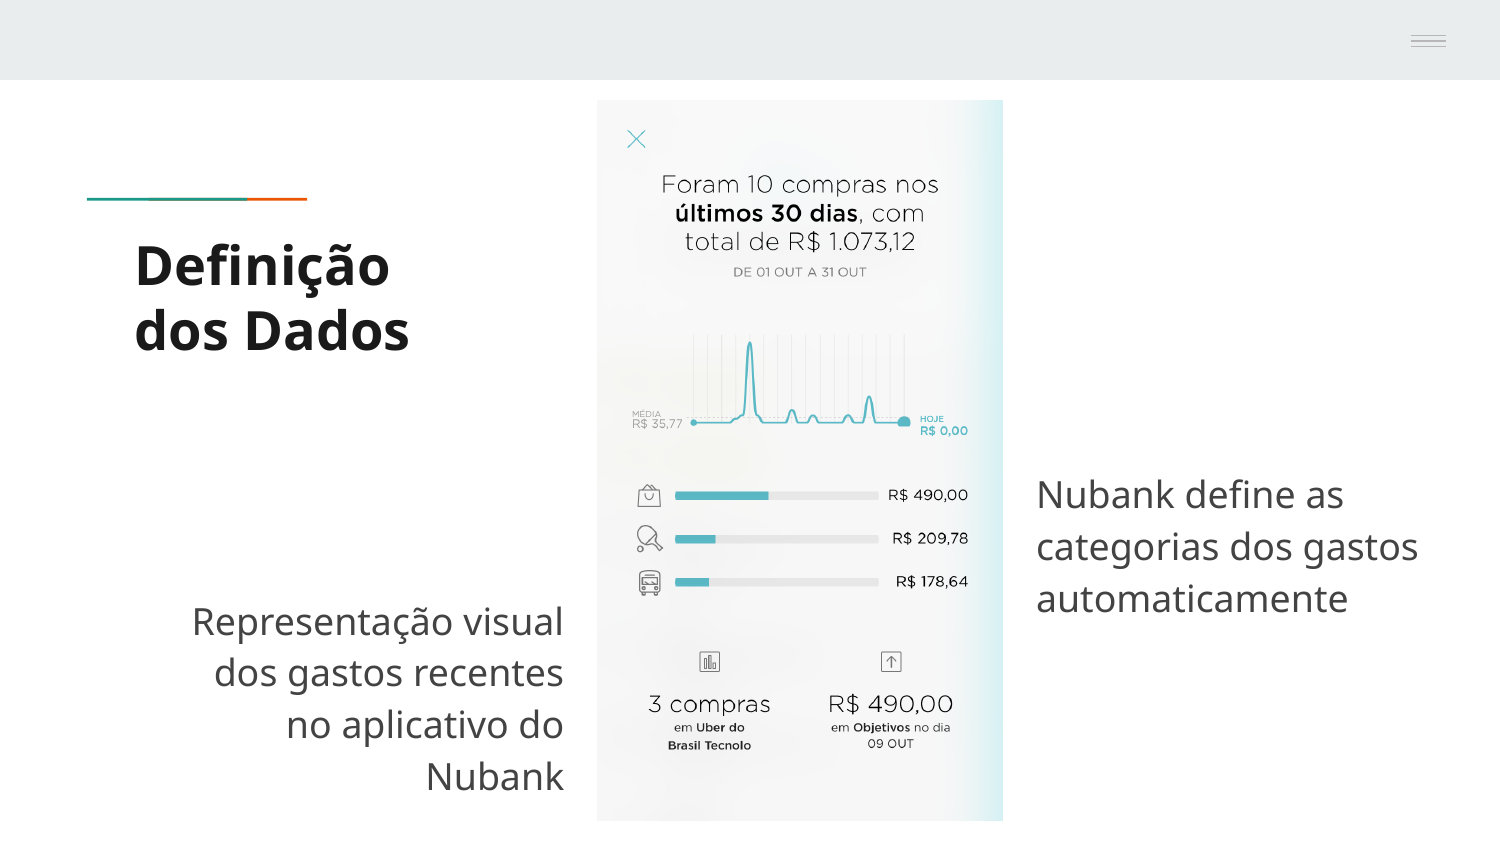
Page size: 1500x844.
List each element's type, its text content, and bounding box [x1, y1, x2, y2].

picture [597, 100, 1003, 821]
title Definição dos Dados [119, 216, 592, 324]
list Representação visual dos gastos recentes no aplicativo do Nubank [149, 556, 580, 813]
list Nubank define as categorias dos gastos automaticamente [1020, 449, 1451, 706]
